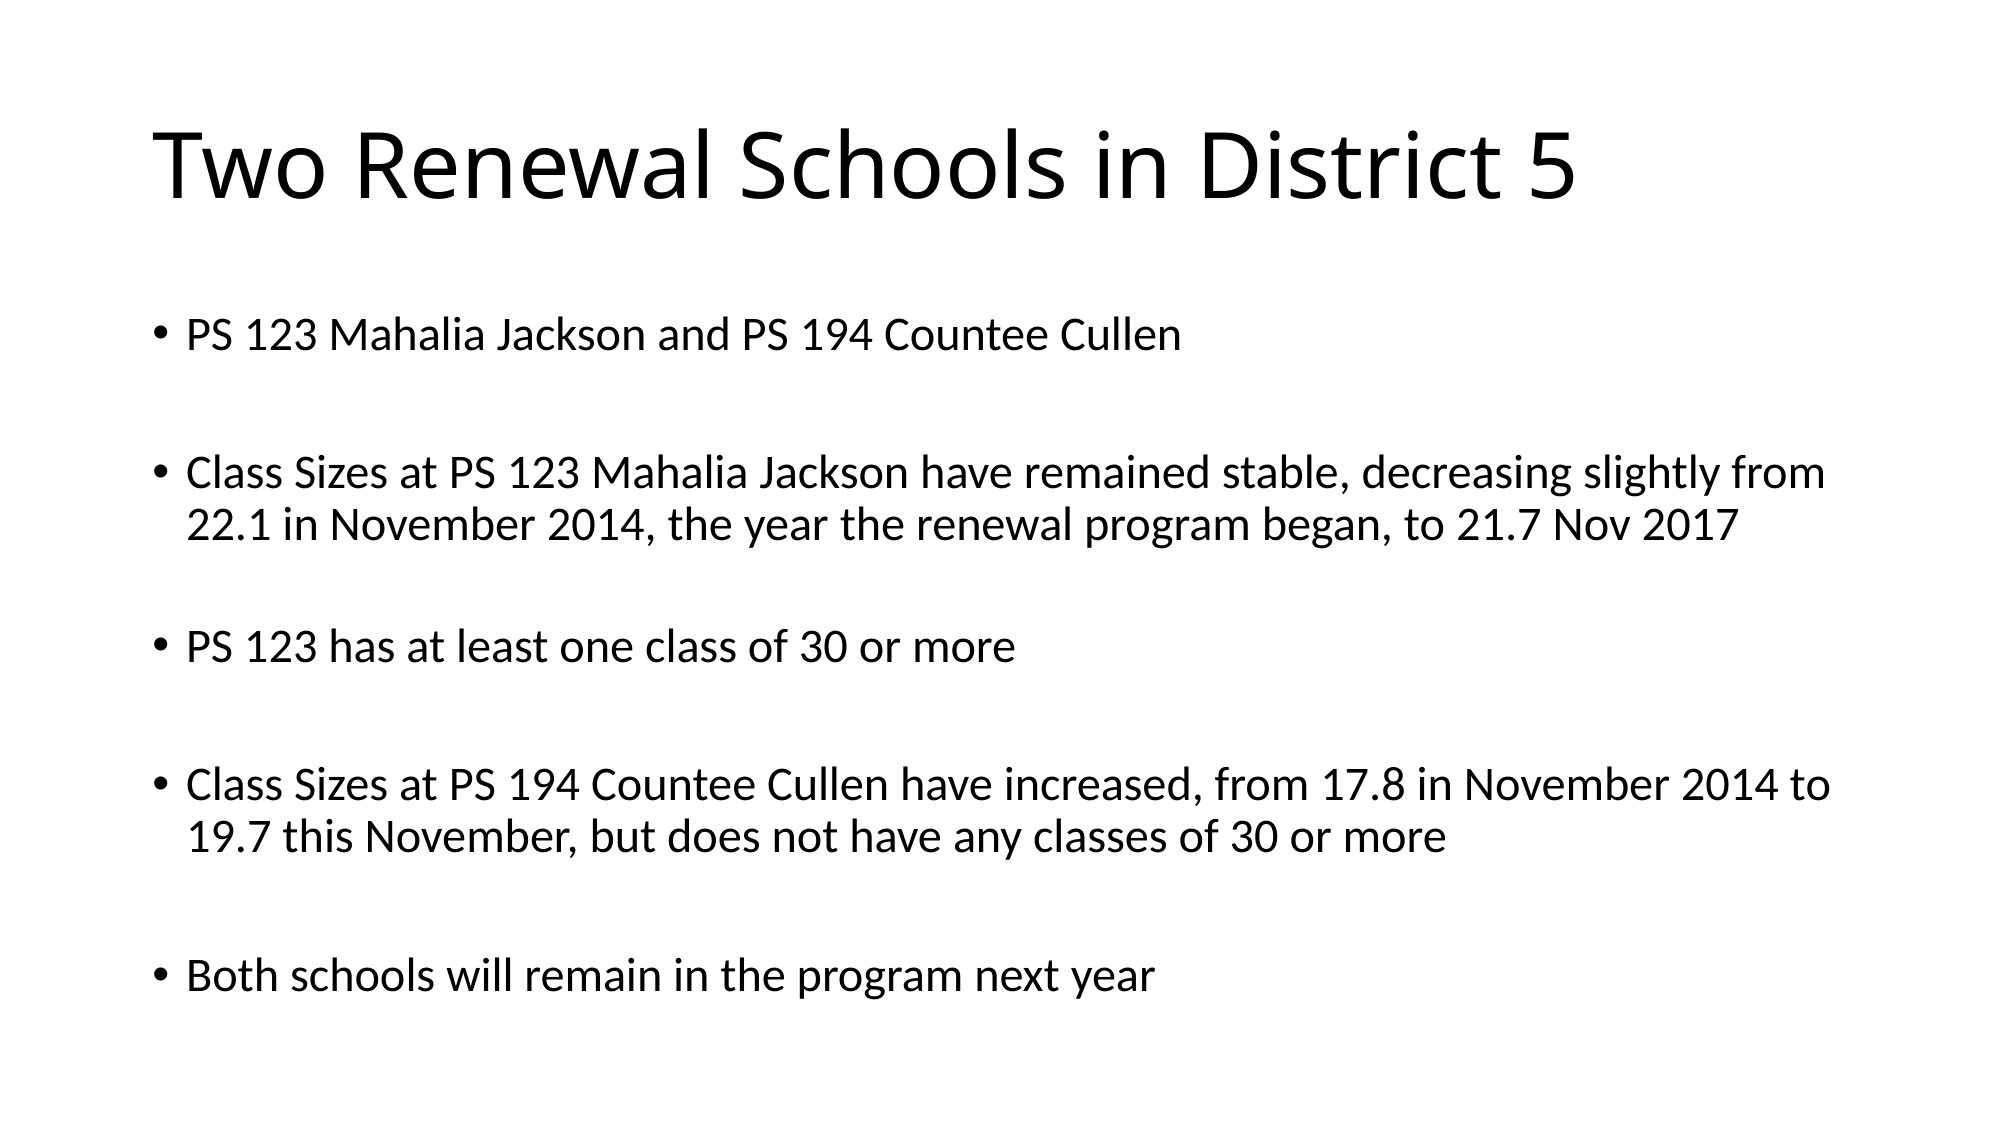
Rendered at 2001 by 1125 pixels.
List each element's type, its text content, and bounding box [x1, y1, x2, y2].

list PS 123 Mahalia Jackson and PS 194 Countee Cullen Class Sizes at PS 123 Mahalia Jackson have remained stable, decreasing slightly from 22.1 in November 2014, the year the renewal program began, to 21.7 Nov 2017 PS 123 has at least one class of 30 or more Class Sizes at PS 194 Countee Cullen have increased, from 17.8 in November 2014 to 19.7 this November, but does not have any classes of 30 or more Both schools will remain in the program next year [137, 300, 1863, 1066]
title Two Renewal Schools in District 5 [137, 59, 1863, 278]
